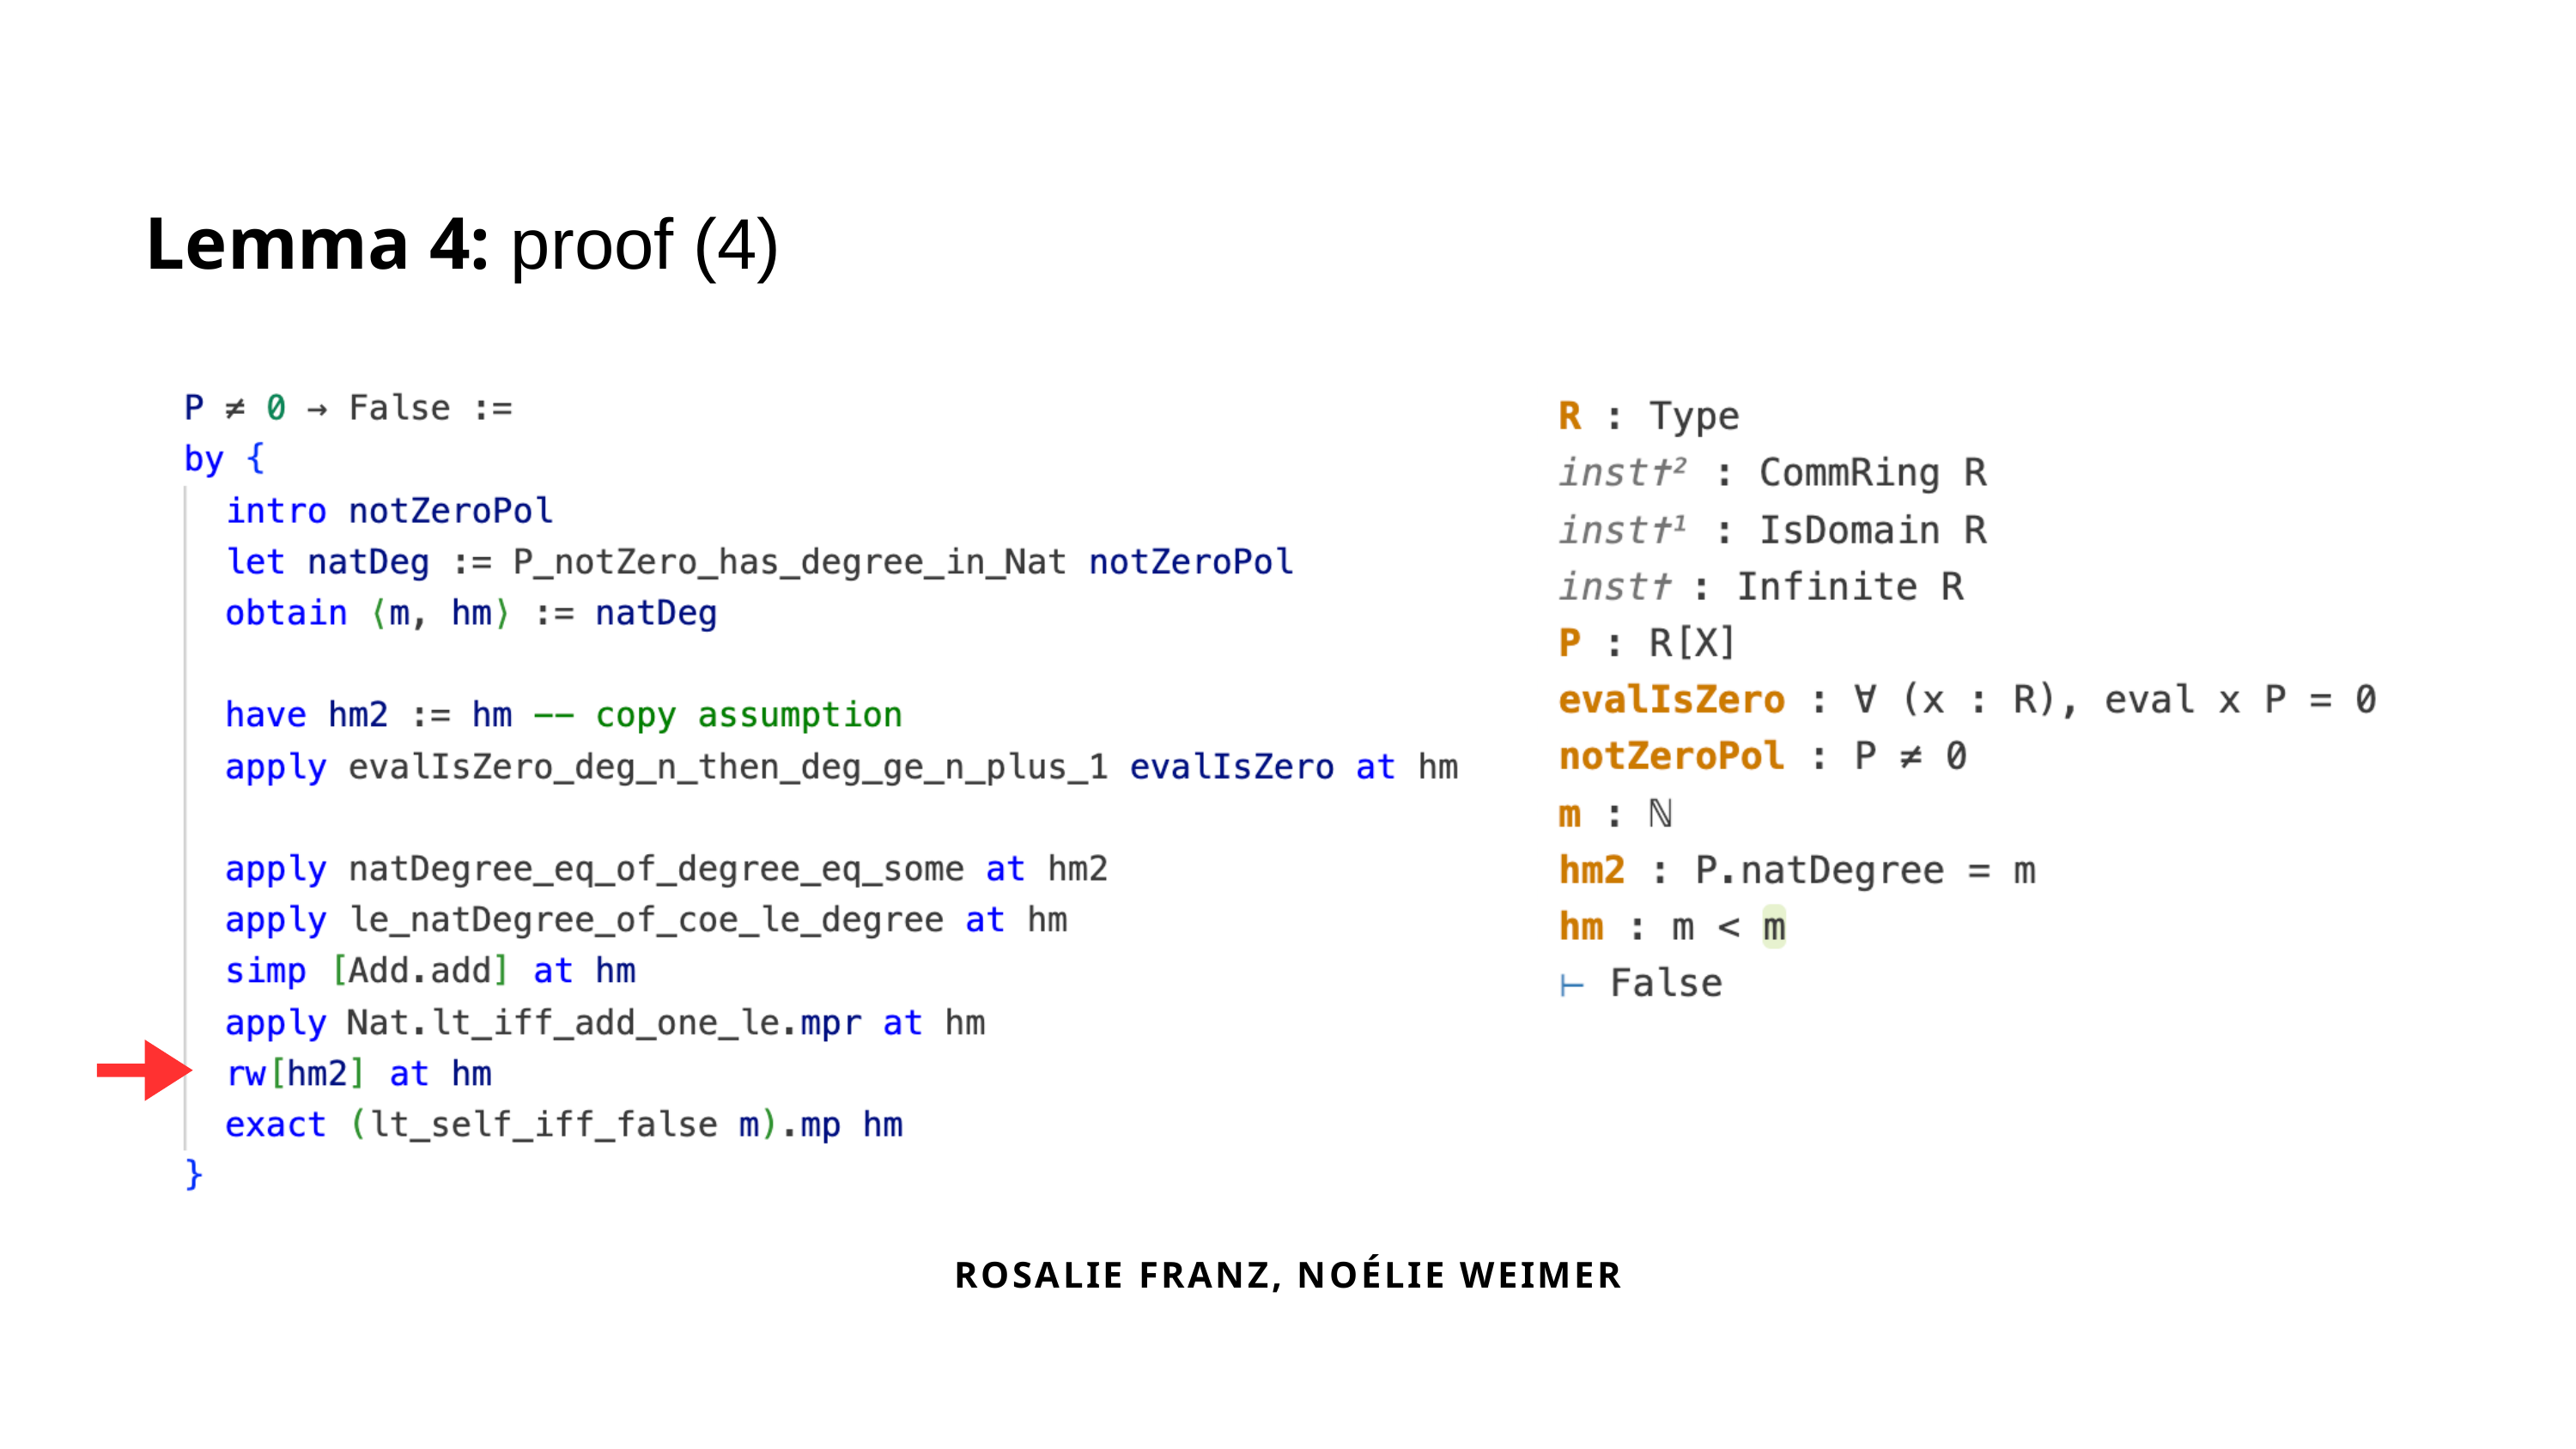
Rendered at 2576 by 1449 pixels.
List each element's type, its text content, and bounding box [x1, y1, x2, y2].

text_box ROSALIE FRANZ, NOÉLIE WEIMER [710, 1249, 1866, 1296]
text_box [174, 379, 2406, 1200]
text_box Lemma 4: proof (4) [144, 197, 2380, 284]
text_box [96, 1039, 193, 1101]
